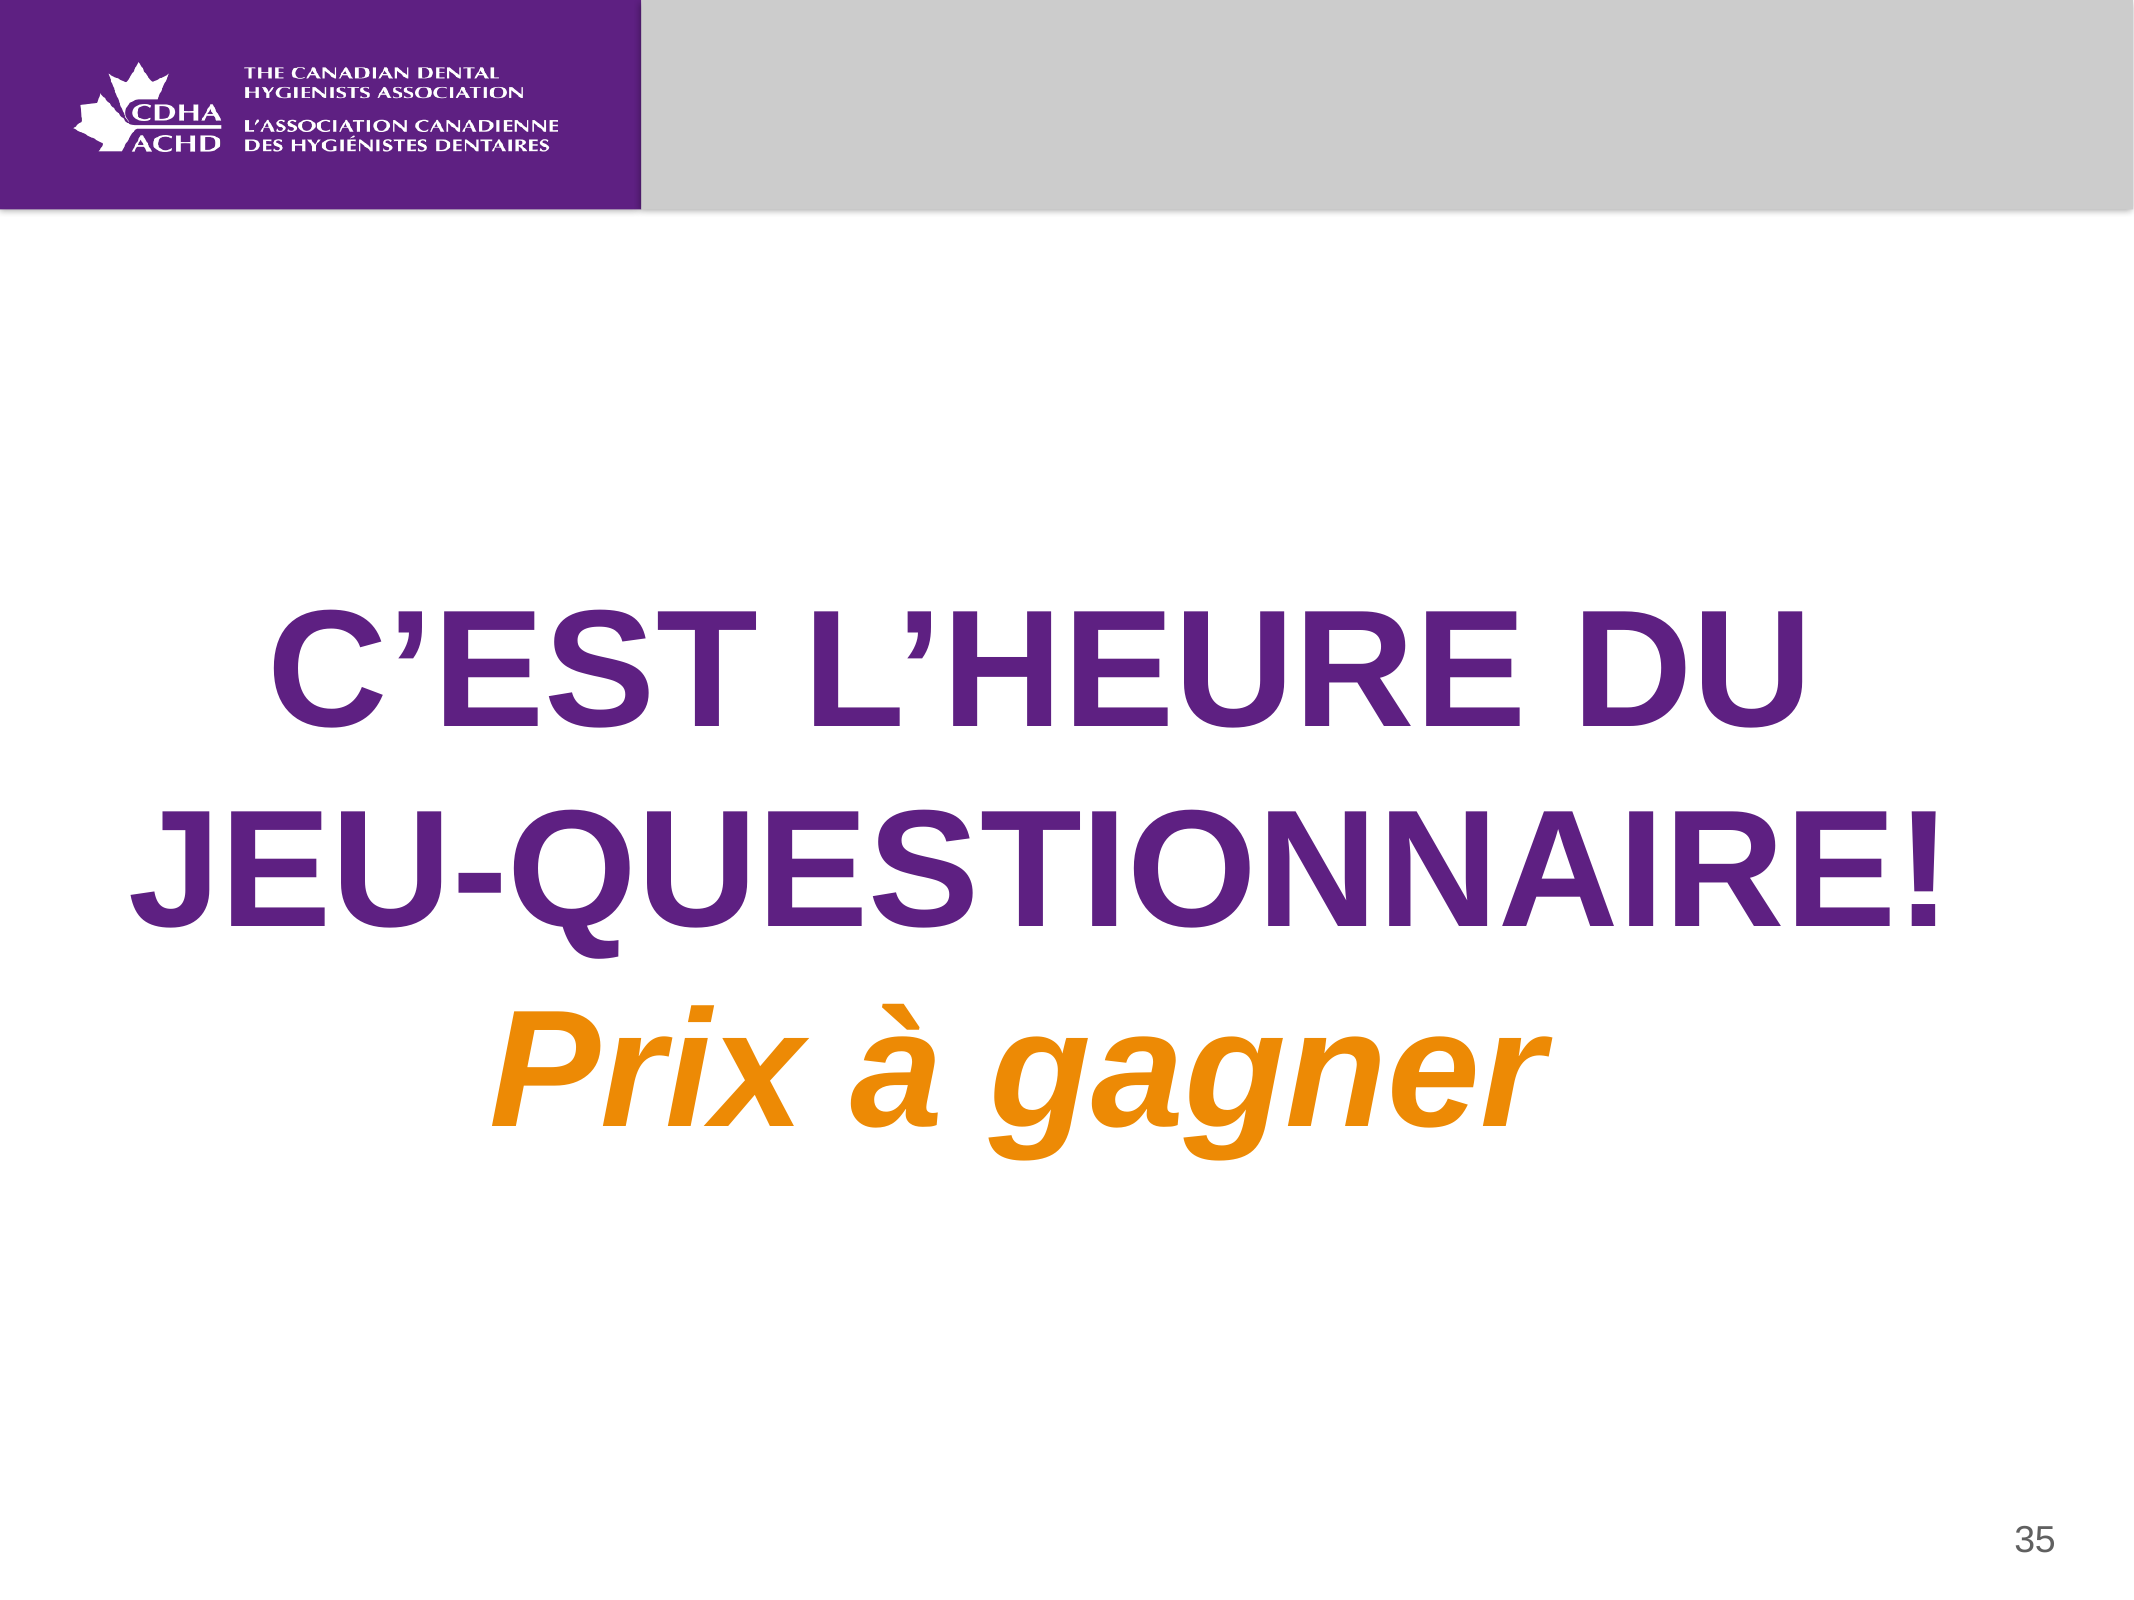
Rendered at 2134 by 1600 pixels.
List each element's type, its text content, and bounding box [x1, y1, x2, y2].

picture [62, 47, 571, 163]
text_box C’EST L’HEURE DU JEU-QUESTIONNAIRE! Prix à gagner [88, 551, 1994, 1320]
